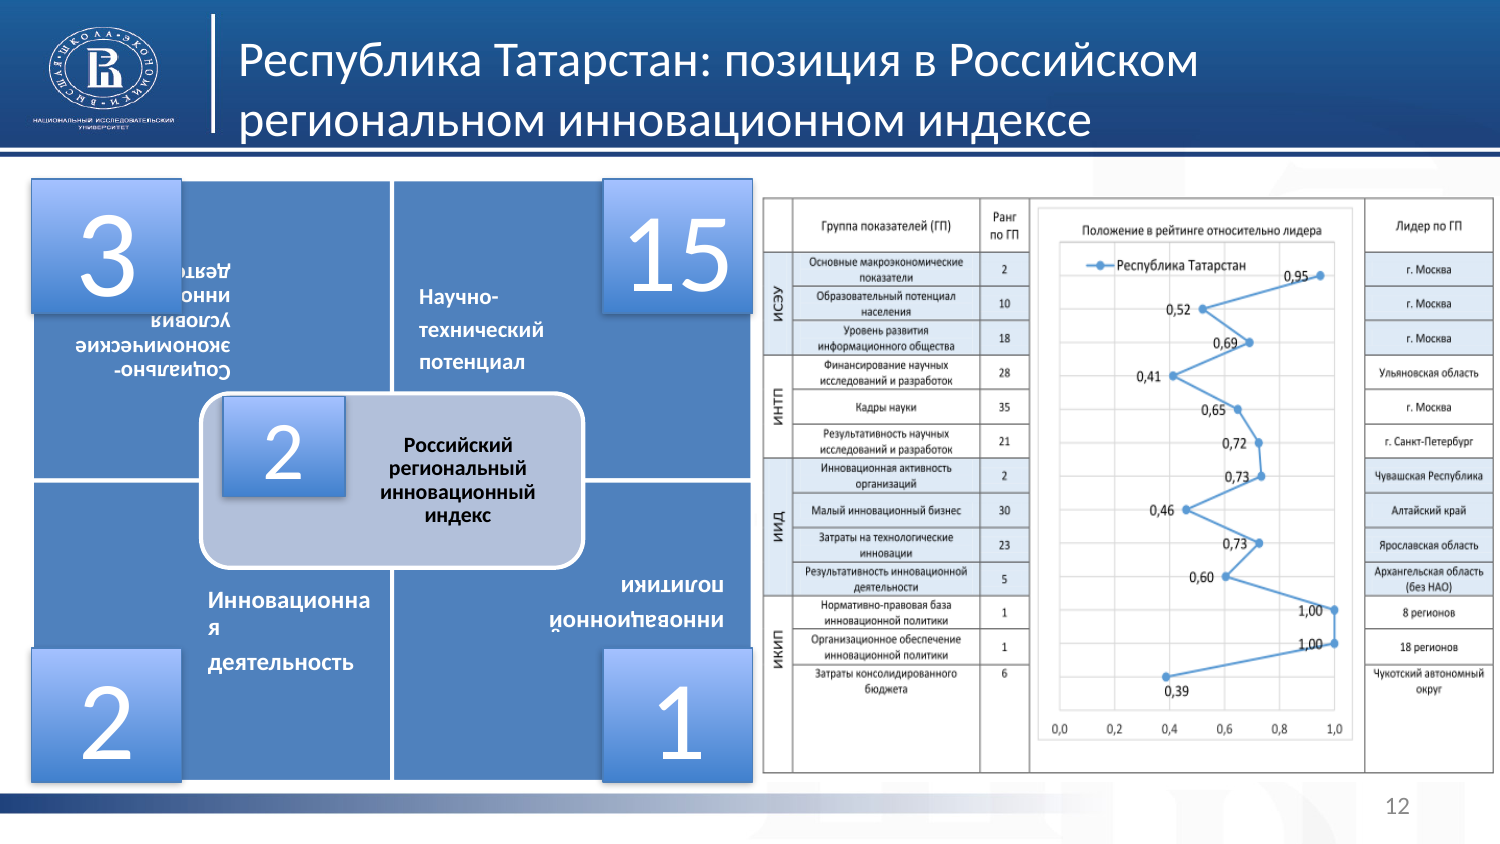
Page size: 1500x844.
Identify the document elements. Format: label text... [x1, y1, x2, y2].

slide_number 12 [1074, 791, 1425, 827]
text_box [31, 178, 753, 783]
picture [0, 0, 1500, 844]
title Республика Татарстан: позиция в Российском региональном инновационном индексе [222, 15, 1374, 157]
